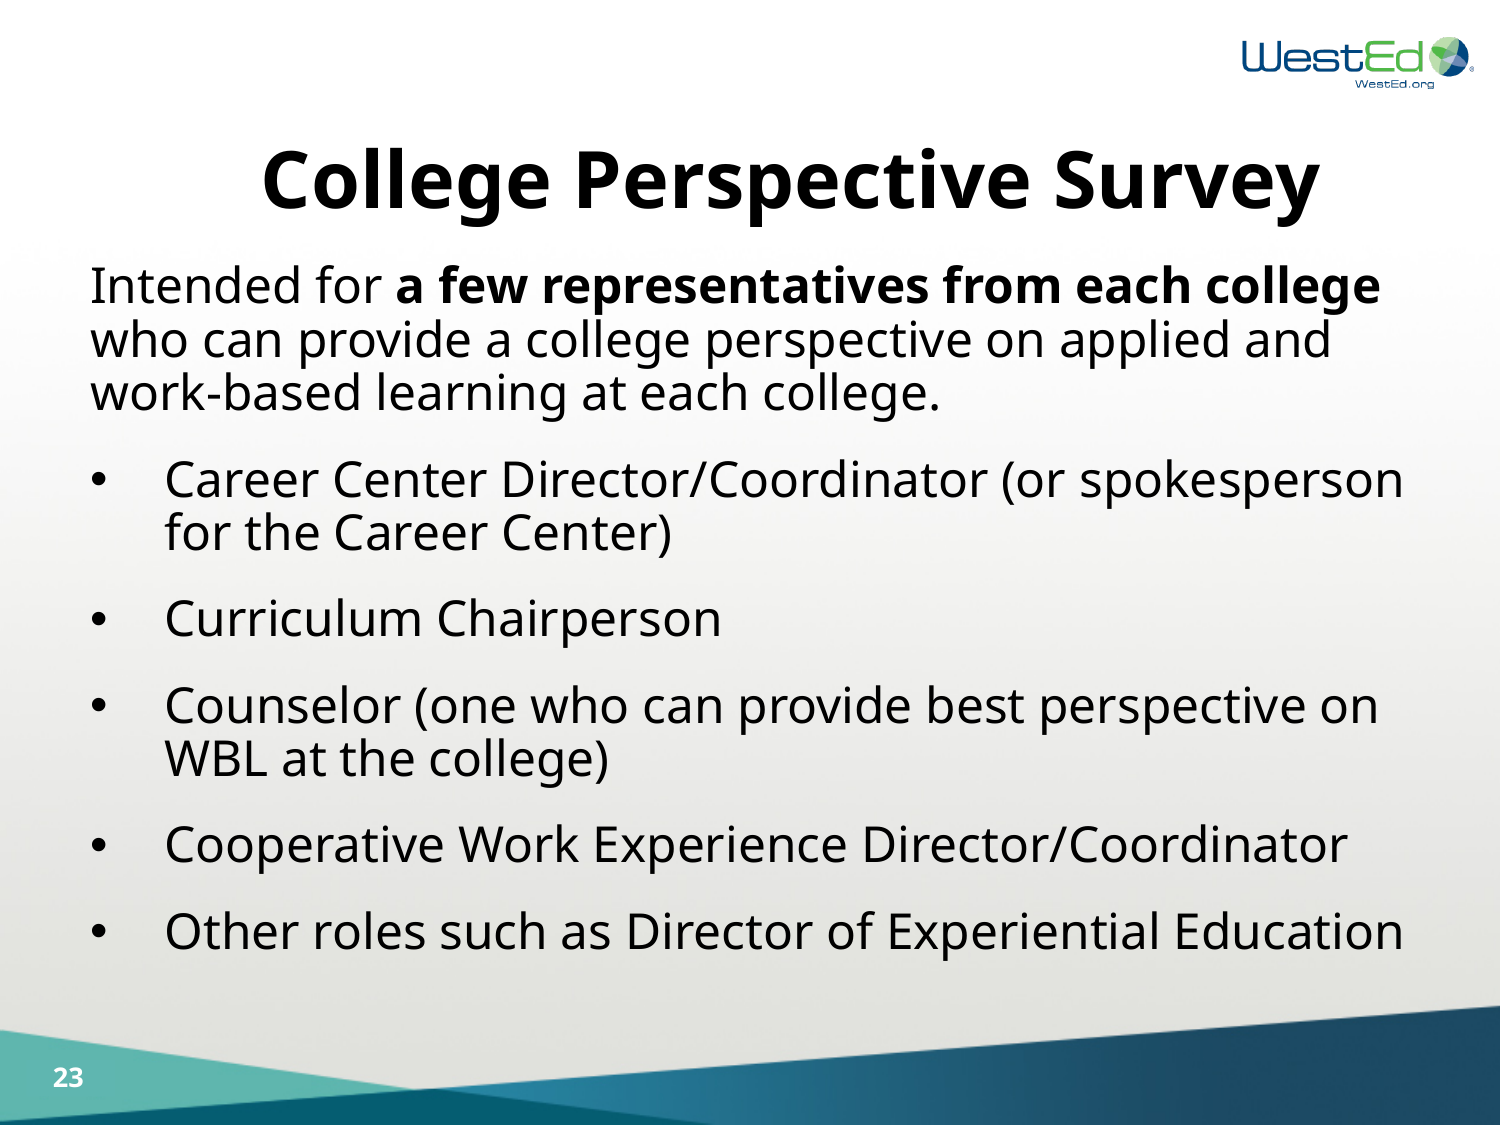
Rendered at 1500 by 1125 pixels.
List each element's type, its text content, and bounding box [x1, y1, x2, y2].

title College Perspective Survey [151, 112, 1431, 253]
list Intended for a few representatives from each college who can provide a college perspective on applied and work-based learning at each college. Career Center Director/Coordinator (or spokesperson for the Career Center) Curriculum Chairperson Counselor (one who can provide best perspective on WBL at the college) Cooperative Work Experience Director/Coordinator Other roles such as Director of Experiential Education [75, 253, 1431, 1018]
picture [0, 0, 1500, 1125]
